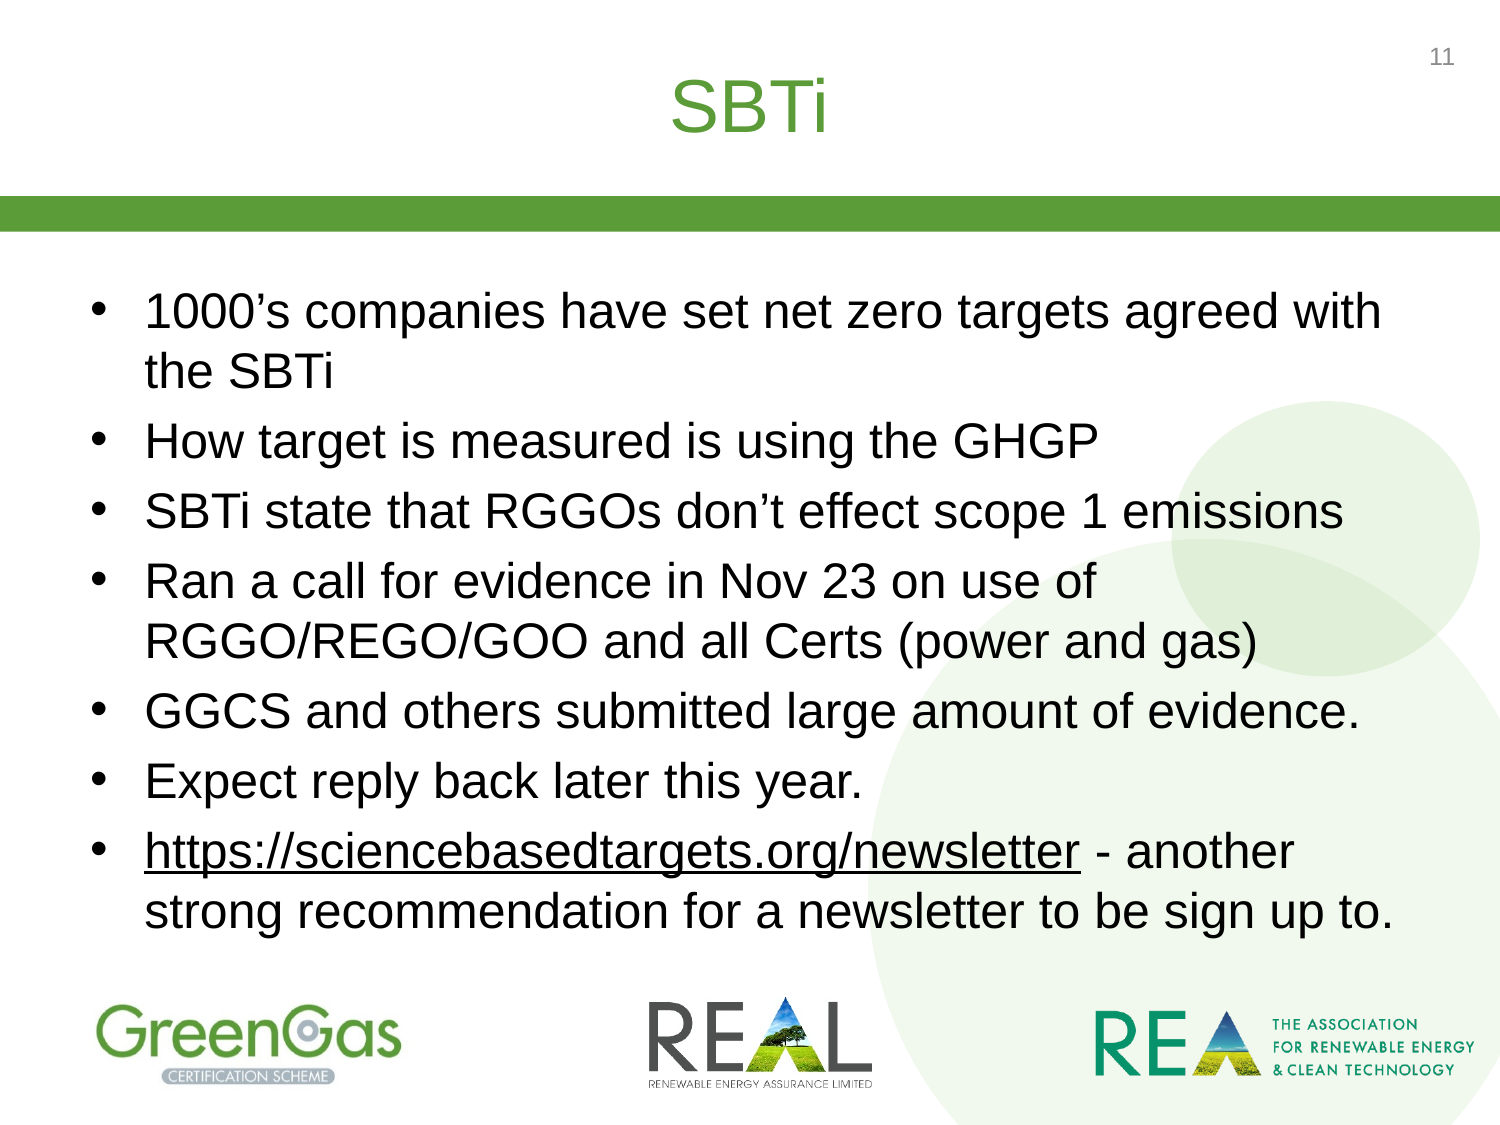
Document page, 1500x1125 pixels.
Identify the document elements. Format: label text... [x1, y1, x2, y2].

picture [75, 1014, 425, 1096]
list 1000’s companies have set net zero targets agreed with the SBTi How target is measured is using the GHGP SBTi state that RGGOs don’t effect scope 1 emissions Ran a call for evidence in Nov 23 on use of RGGO/REGO/GOO and all Certs (power and gas) GGCS and others submitted large amount of evidence. Expect reply back later this year. https://sciencebasedtargets.org/newsletter - another strong recommendation for a newsletter to be sign up to. [75, 271, 1425, 1014]
title SBTi [75, 8, 1425, 197]
slide_number 11 [1120, 25, 1471, 86]
picture [1095, 1010, 1475, 1076]
picture [649, 1014, 872, 1088]
